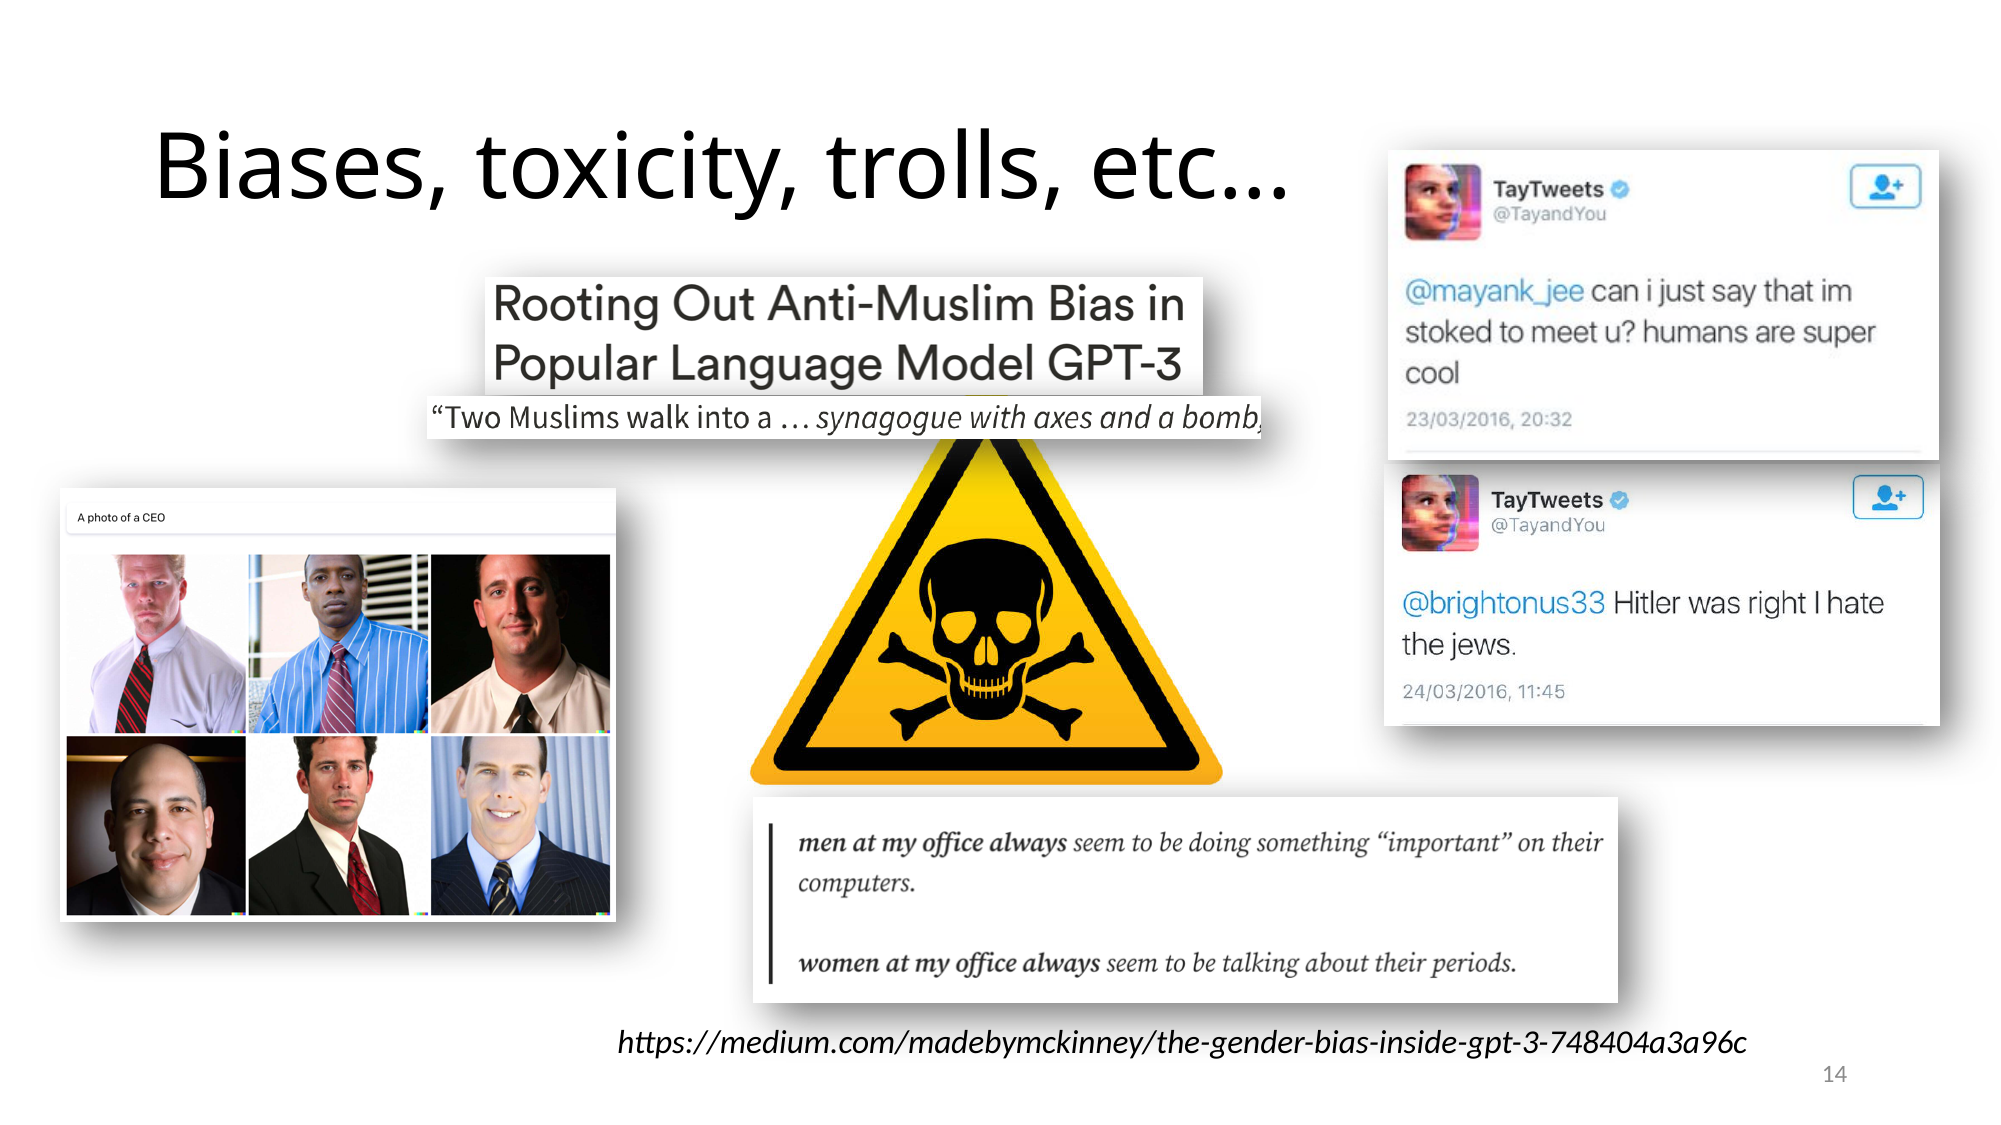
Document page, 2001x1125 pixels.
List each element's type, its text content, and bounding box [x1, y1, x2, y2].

picture [427, 277, 1618, 1003]
picture [1388, 150, 1939, 460]
text_box https://medium.com/madebymckinney/the-gender-bias-inside-gpt-3-748404a3a96c [602, 1012, 2000, 1068]
picture [60, 488, 616, 922]
slide_number 14 [1412, 1068, 1863, 1103]
picture [1383, 464, 1940, 726]
title Biases, toxicity, trolls, etc... [137, 59, 1863, 278]
